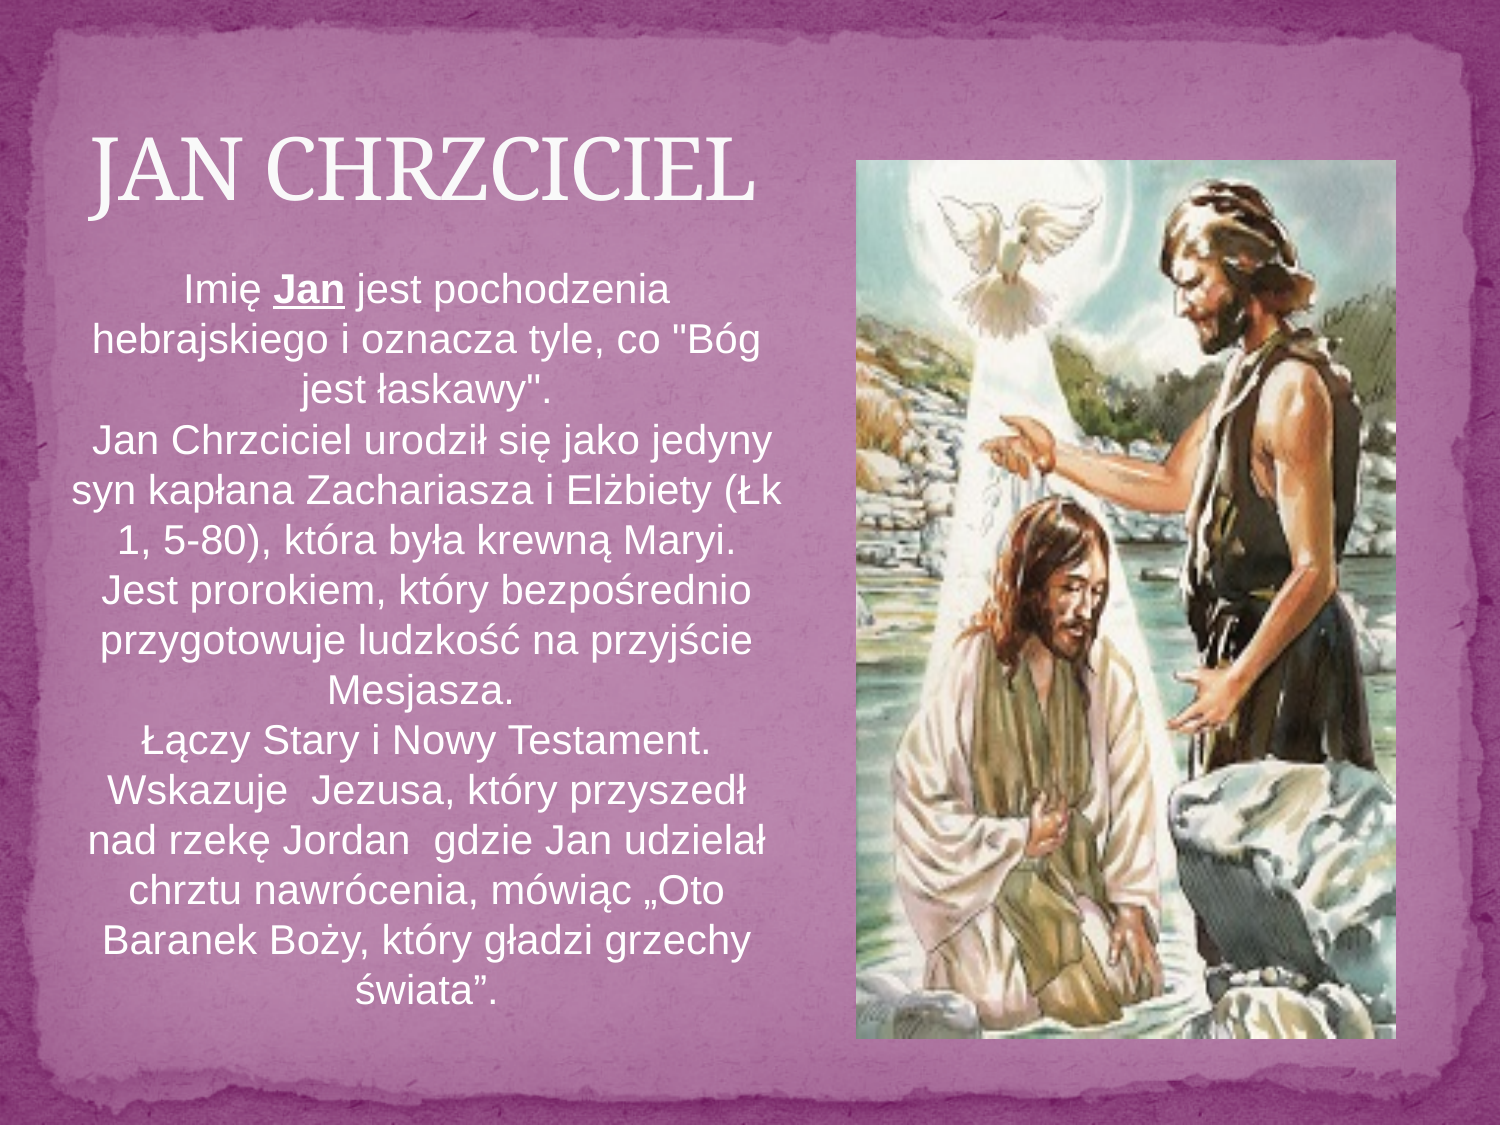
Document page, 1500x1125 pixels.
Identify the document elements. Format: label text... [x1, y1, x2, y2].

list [858, 162, 1396, 1039]
text_box Imię Jan jest pochodzenia hebrajskiego i oznacza tyle, co "Bóg jest łaskawy". Jan Chrzciciel urodził się jako jedyny syn kapłana Zachariasza i Elżbiety (Łk 1, 5-80), która była krewną Maryi. Jest prorokiem, który bezpośrednio przygotowuje ludzkość na przyjście Mesjasza. Łączy Stary i Nowy Testament. Wskazuje Jezusa, który przyszedł nad rzekę Jordan gdzie Jan udzielał chrztu nawrócenia, mówiąc „Oto Baranek Boży, który gładzi grzechy świata”. [51, 254, 802, 1020]
title JAN CHRZCICIEL [74, 24, 1425, 225]
